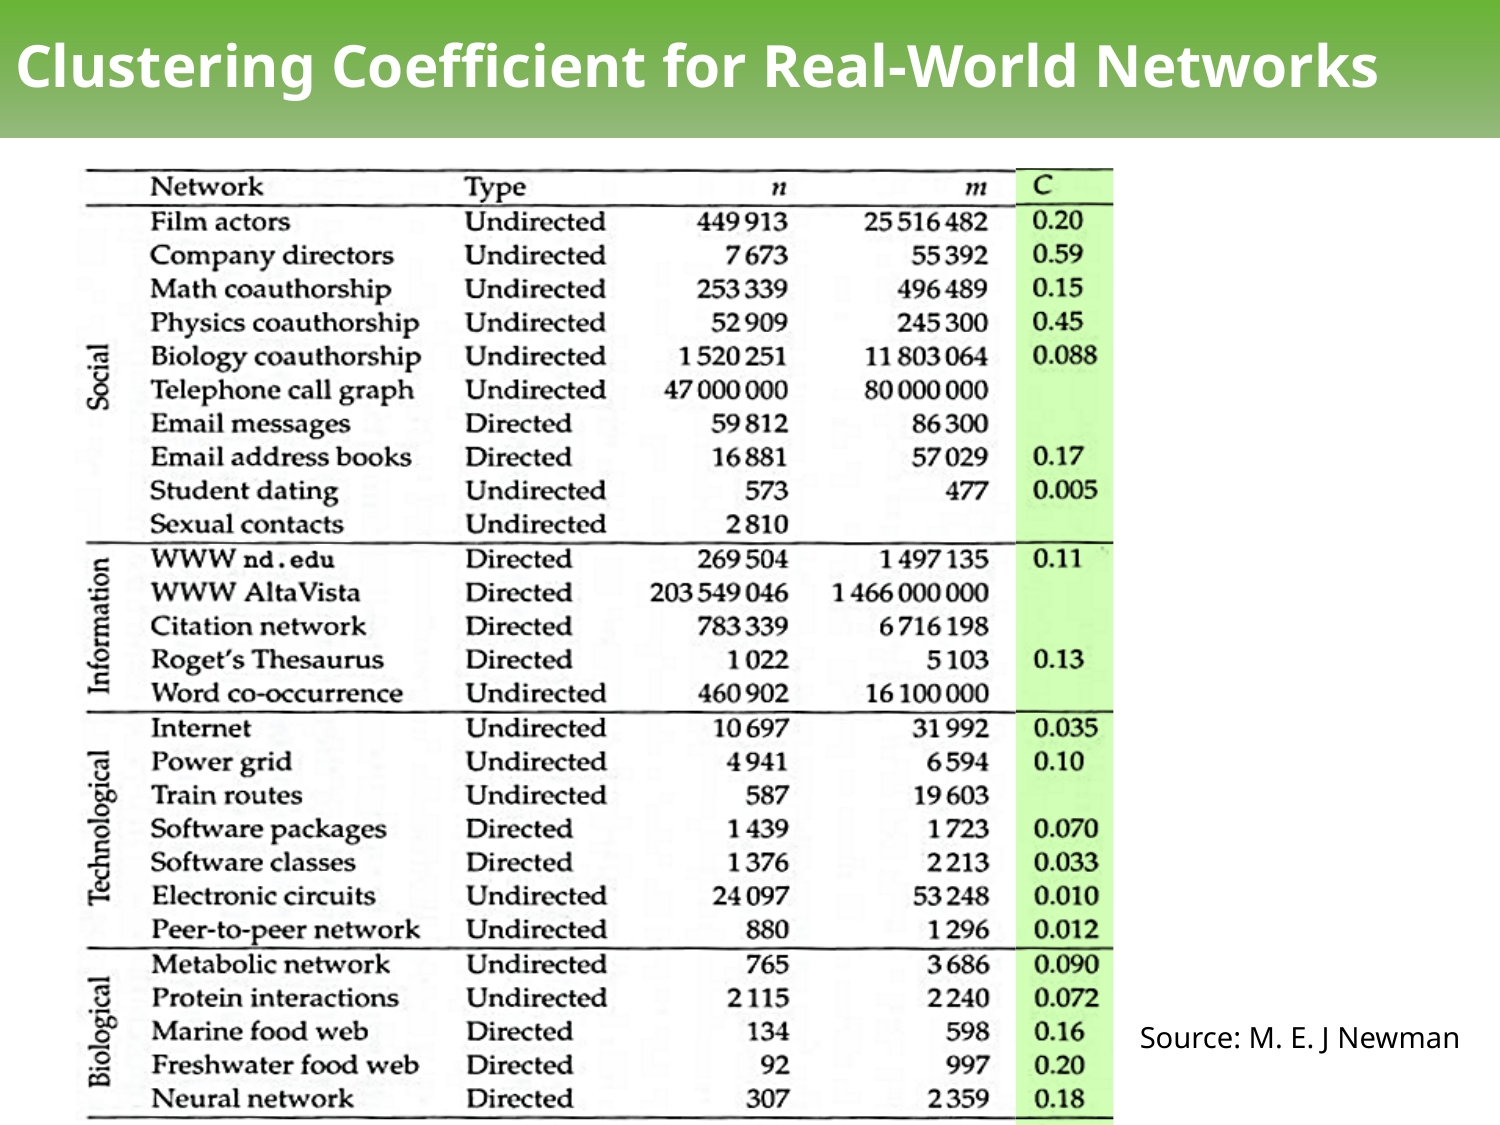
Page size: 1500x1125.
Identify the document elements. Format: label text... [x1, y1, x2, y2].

picture [74, 165, 1114, 1125]
title Clustering Coefficient for Real-World Networks [0, 0, 1500, 138]
text_box Source: M. E. J Newman [1125, 1012, 1500, 1063]
